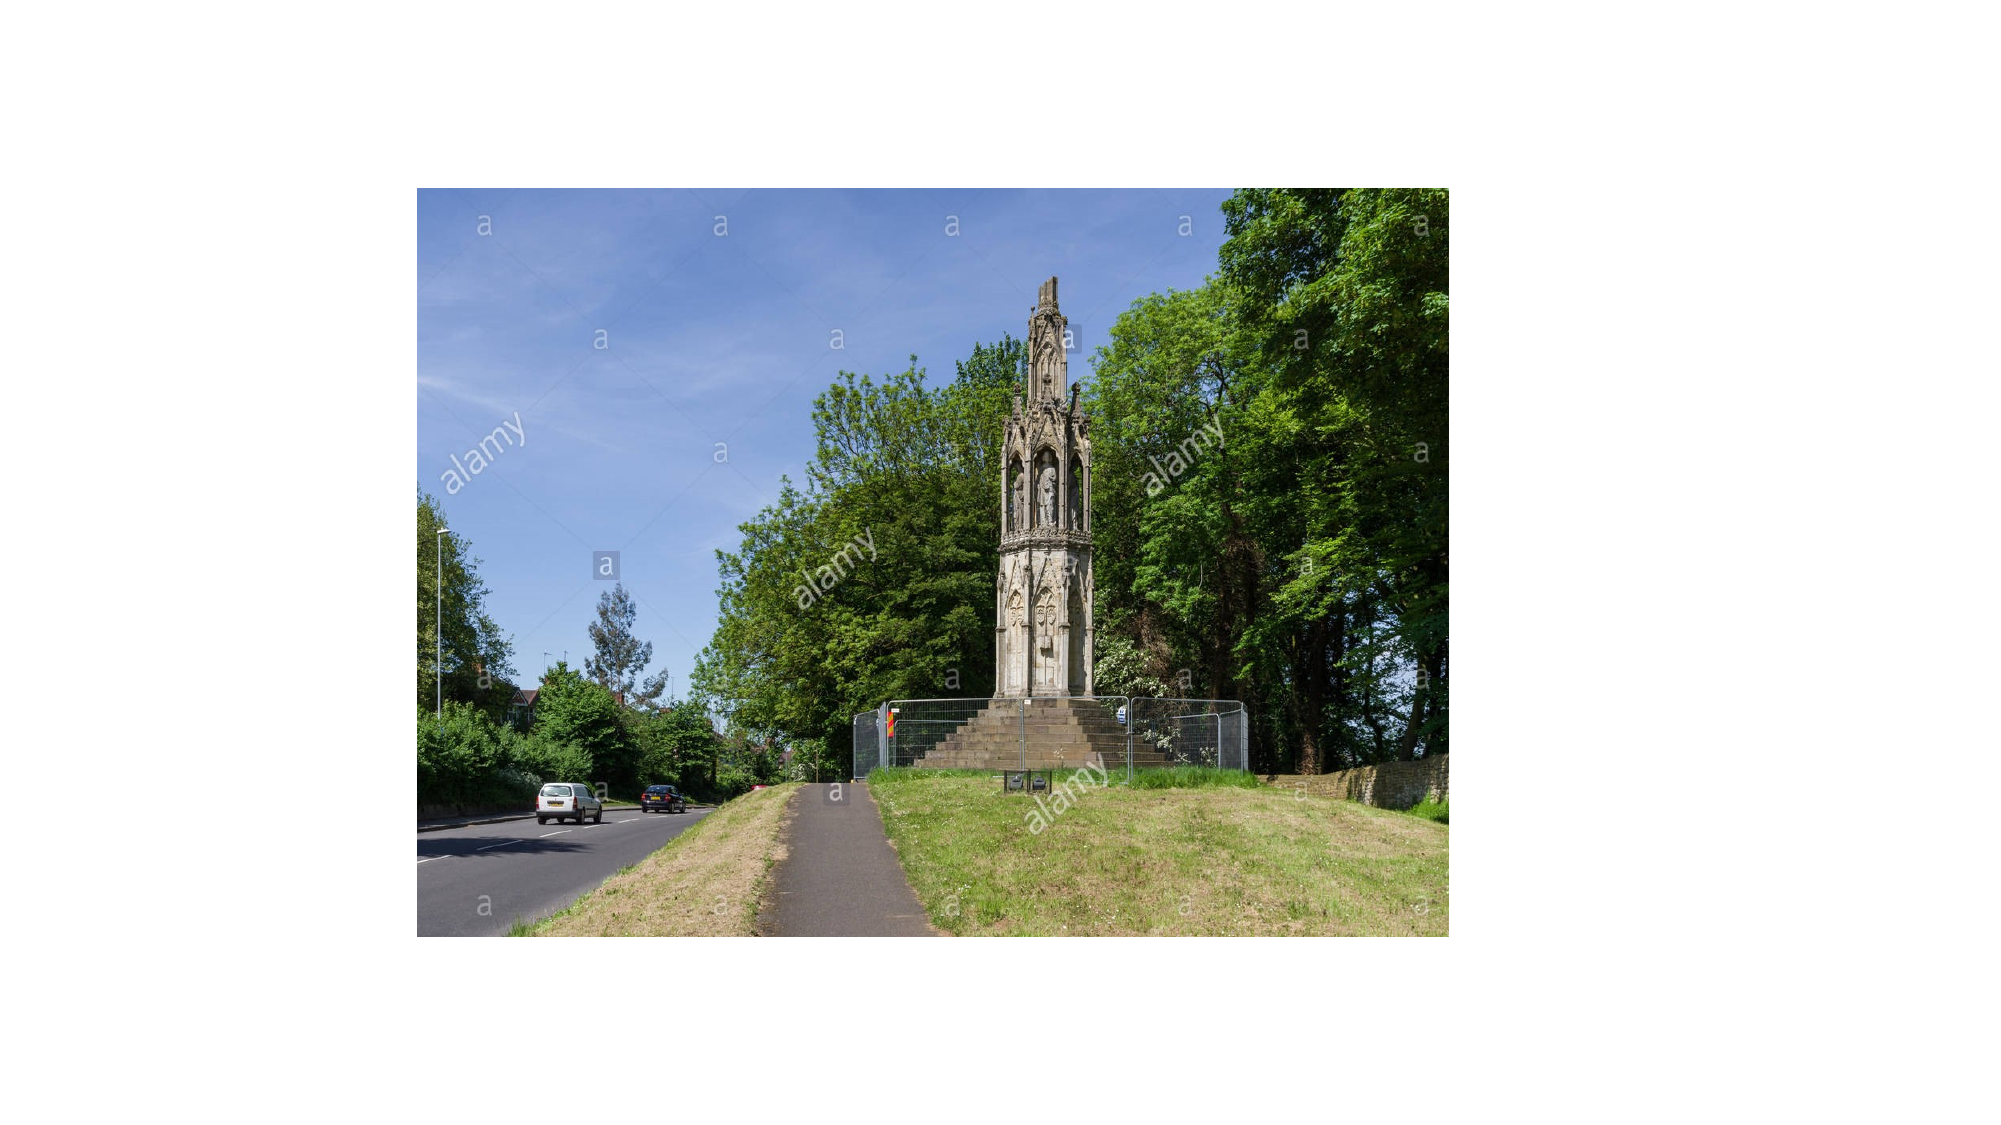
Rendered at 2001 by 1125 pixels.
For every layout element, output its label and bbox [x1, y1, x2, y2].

picture [417, 188, 1449, 937]
